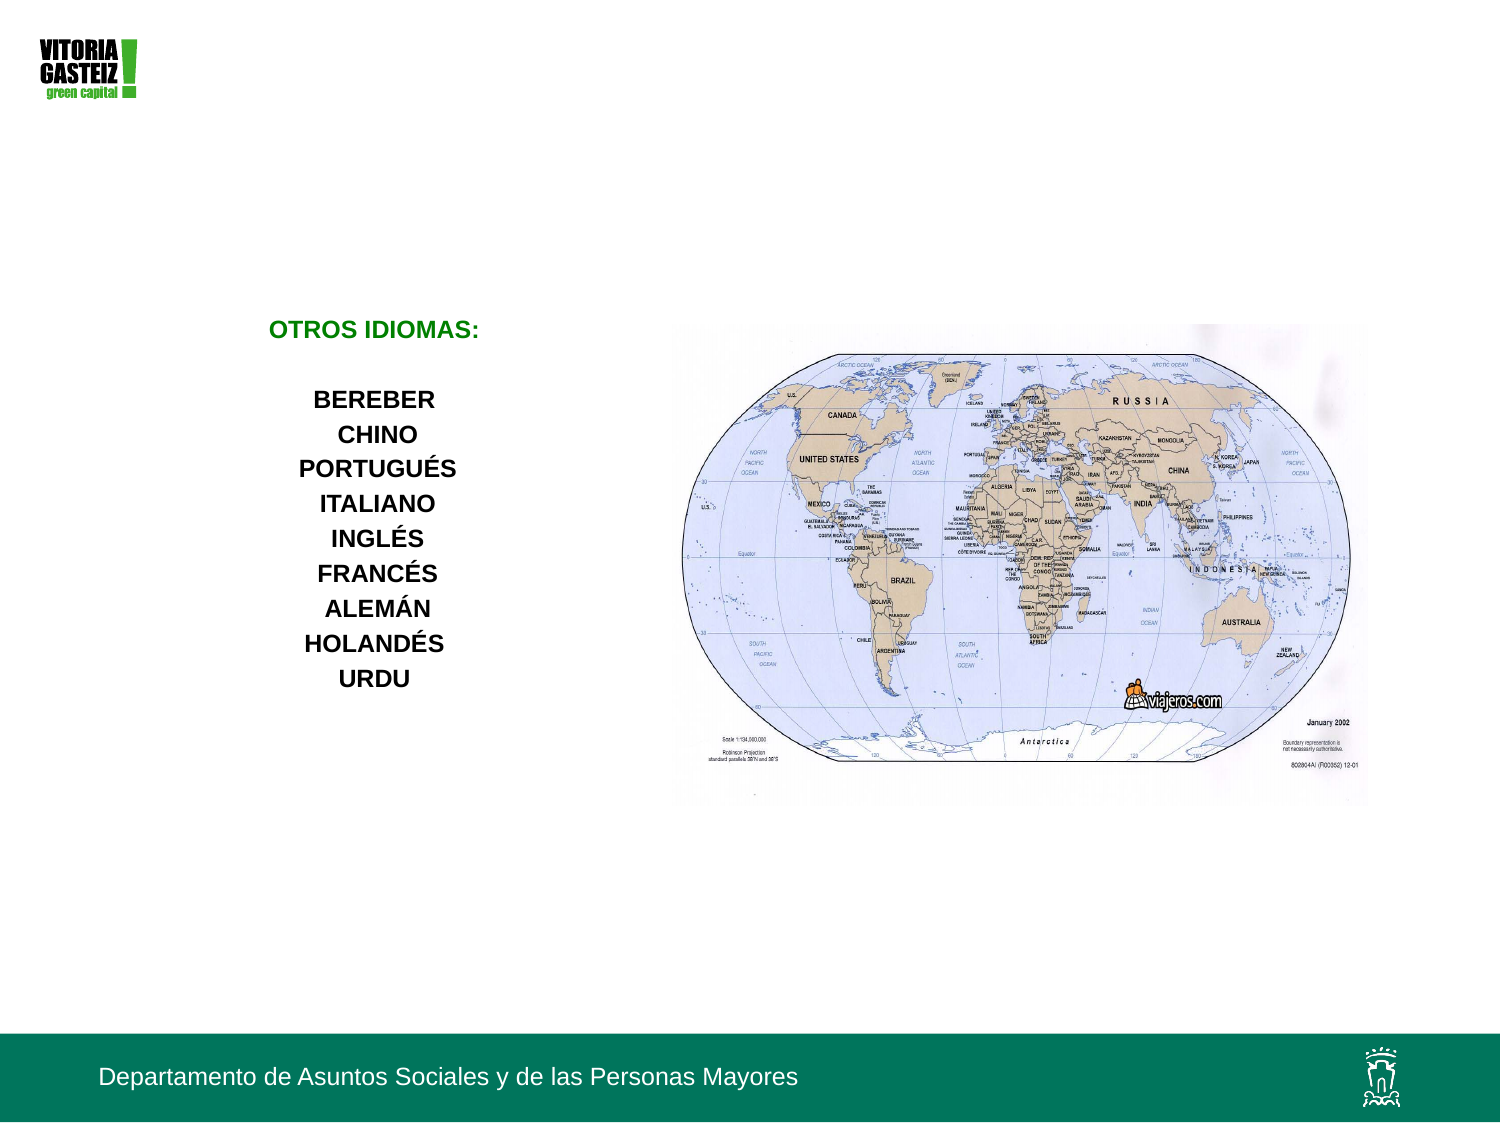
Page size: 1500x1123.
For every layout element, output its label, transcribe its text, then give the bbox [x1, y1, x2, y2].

picture [1363, 1047, 1400, 1107]
list OTROS IDIOMAS: BEREBER CHINO PORTUGUÉS ITALIANO INGLÉS FRANCÉS ALEMÁN HOLANDÉS URDU [175, 312, 581, 836]
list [668, 324, 1368, 806]
